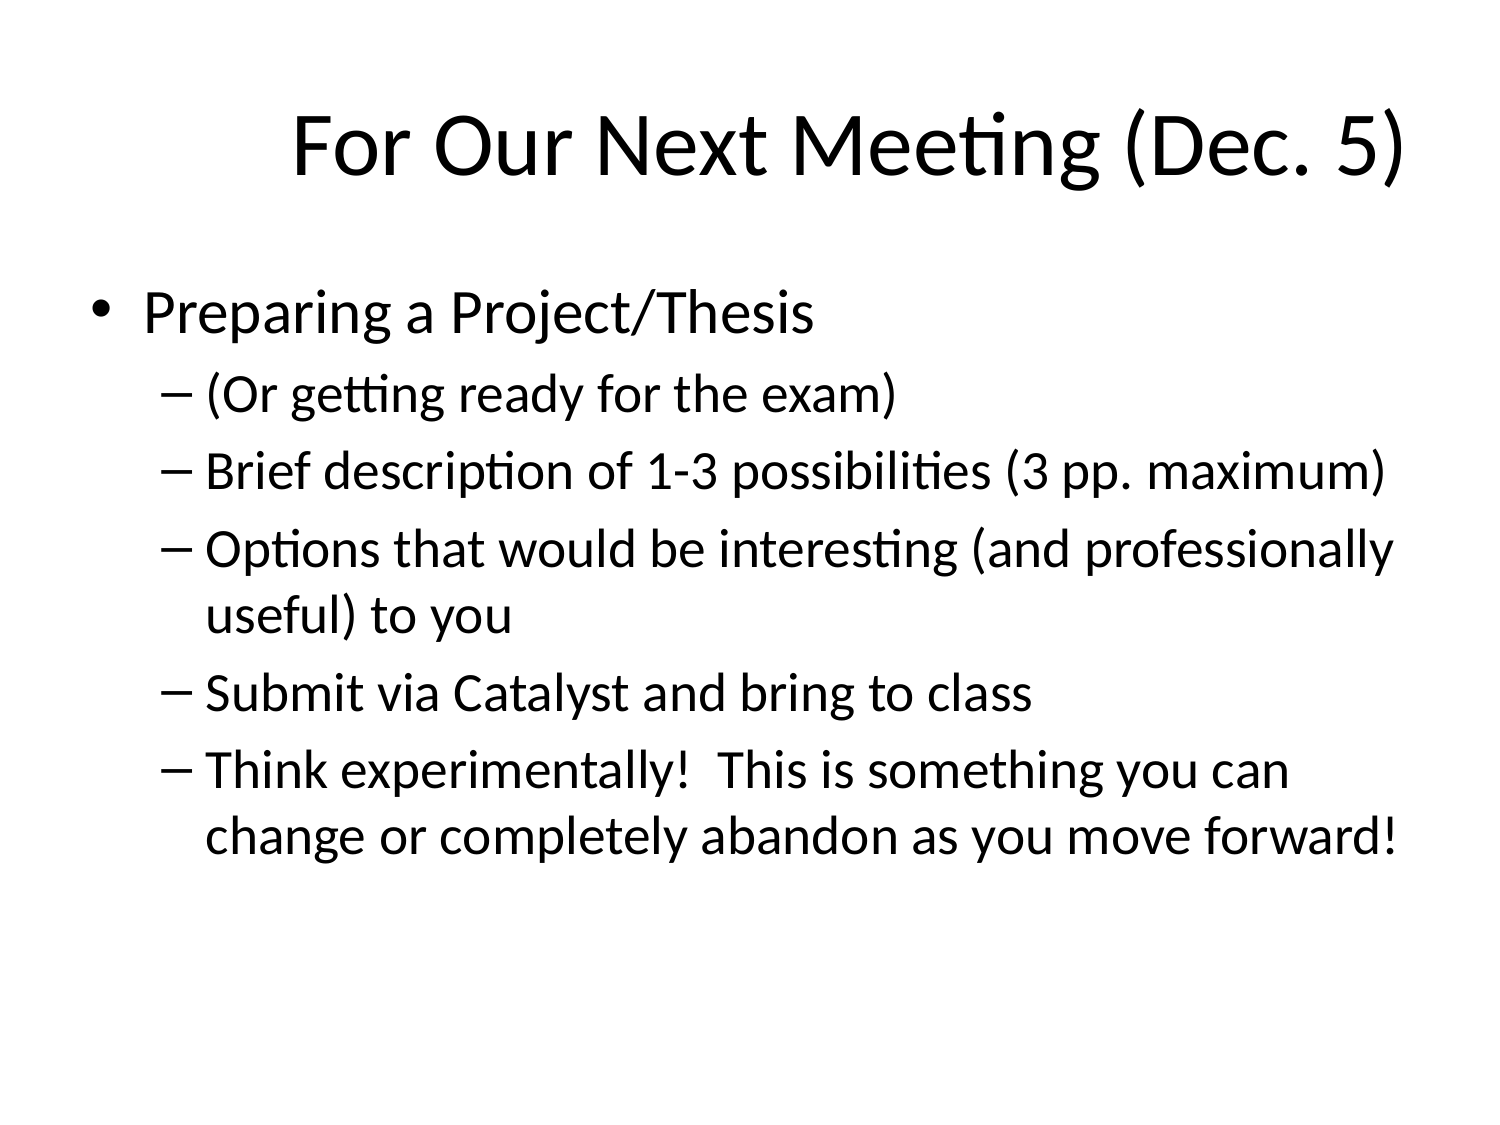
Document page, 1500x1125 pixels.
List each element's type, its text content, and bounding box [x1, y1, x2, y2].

title For Our Next Meeting (Dec. 5) [75, 45, 1425, 233]
list Preparing a Project/Thesis (Or getting ready for the exam) Brief description of 1-3 possibilities (3 pp. maximum) Options that would be interesting (and professionally useful) to you Submit via Catalyst and bring to class Think experimentally! This is something you can change or completely abandon as you move forward! [75, 262, 1425, 1005]
